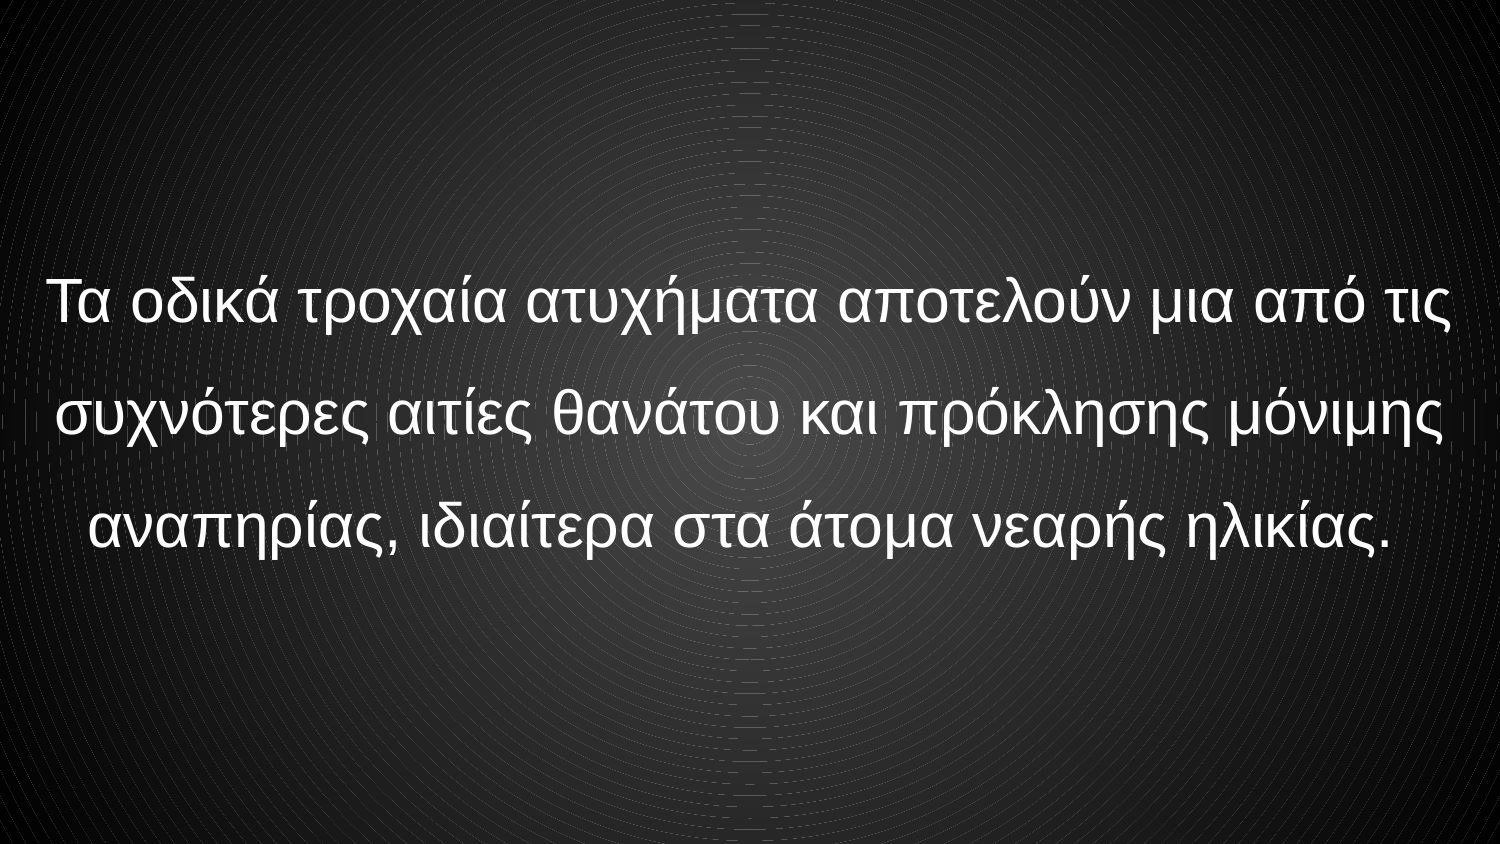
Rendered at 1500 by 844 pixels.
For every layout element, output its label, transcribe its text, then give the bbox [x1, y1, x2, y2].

subtitle Τα οδικά τροχαία ατυχήματα αποτελούν μια από τις συχνότερες αιτίες θανάτου και πρόκλησης μόνιμης αναπηρίας, ιδιαίτερα στα άτομα νεαρής ηλικίας. [28, 207, 1472, 676]
